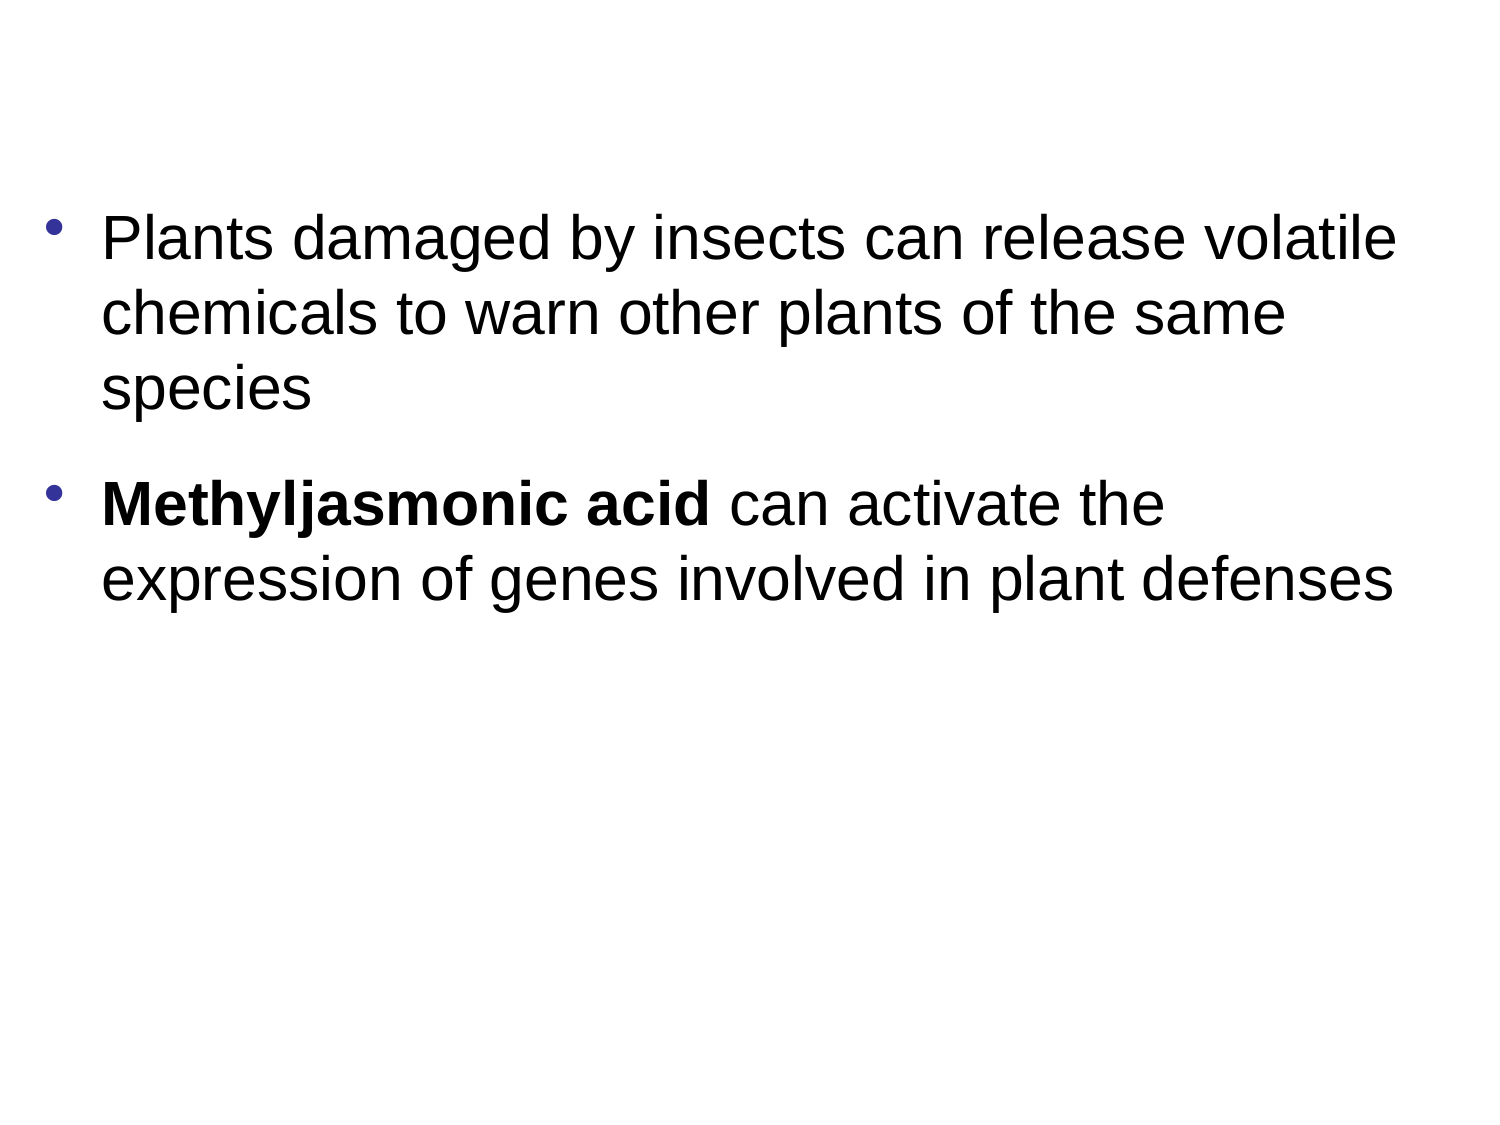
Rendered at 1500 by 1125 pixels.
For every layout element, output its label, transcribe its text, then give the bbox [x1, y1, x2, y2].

list Plants damaged by insects can release volatile chemicals to warn other plants of the same species Methyljasmonic acid can activate the expression of genes involved in plant defenses [28, 189, 1429, 629]
